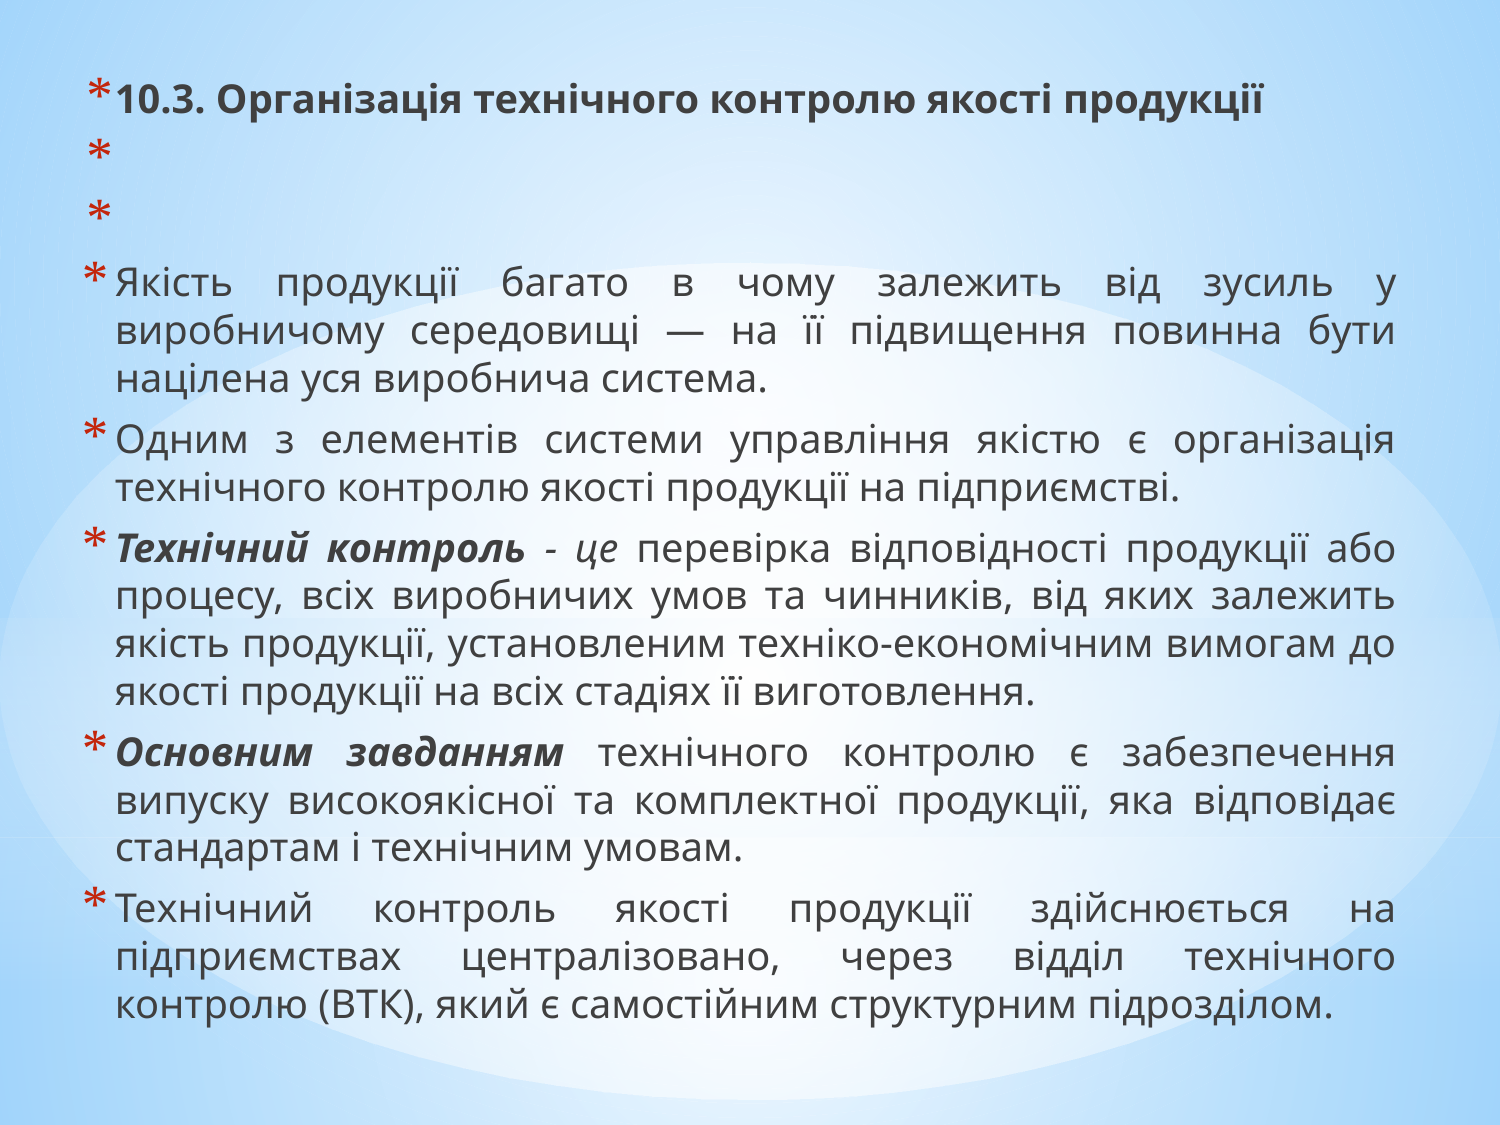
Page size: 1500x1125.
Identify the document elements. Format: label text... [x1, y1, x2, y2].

list 10.3. Організація технічного контролю якості продукції Якість продукції багато в чому залежить від зусиль у виробничому середовищі — на її підвищення повинна бути націлена уся виробнича система. Одним з елементів системи управління якістю є організація технічного контролю якості продукції на підприємстві. Технічний контроль - це перевірка відповідності продукції або процесу, всіх виробничих умов та чинників, від яких залежить якість продукції, установленим техніко-економічним вимогам до якості продукції на всіх стадіях її виготовлення. Основним завданням технічного контролю є забезпечення випуску високоякісної та комплектної продукції, яка відповідає стандартам і технічним умовам. Технічний контроль якості продукції здійснюється на підприємствах централізовано, через відділ технічного контролю (ВТК), який є самостійним структурним підрозділом. [64, 66, 1412, 1047]
